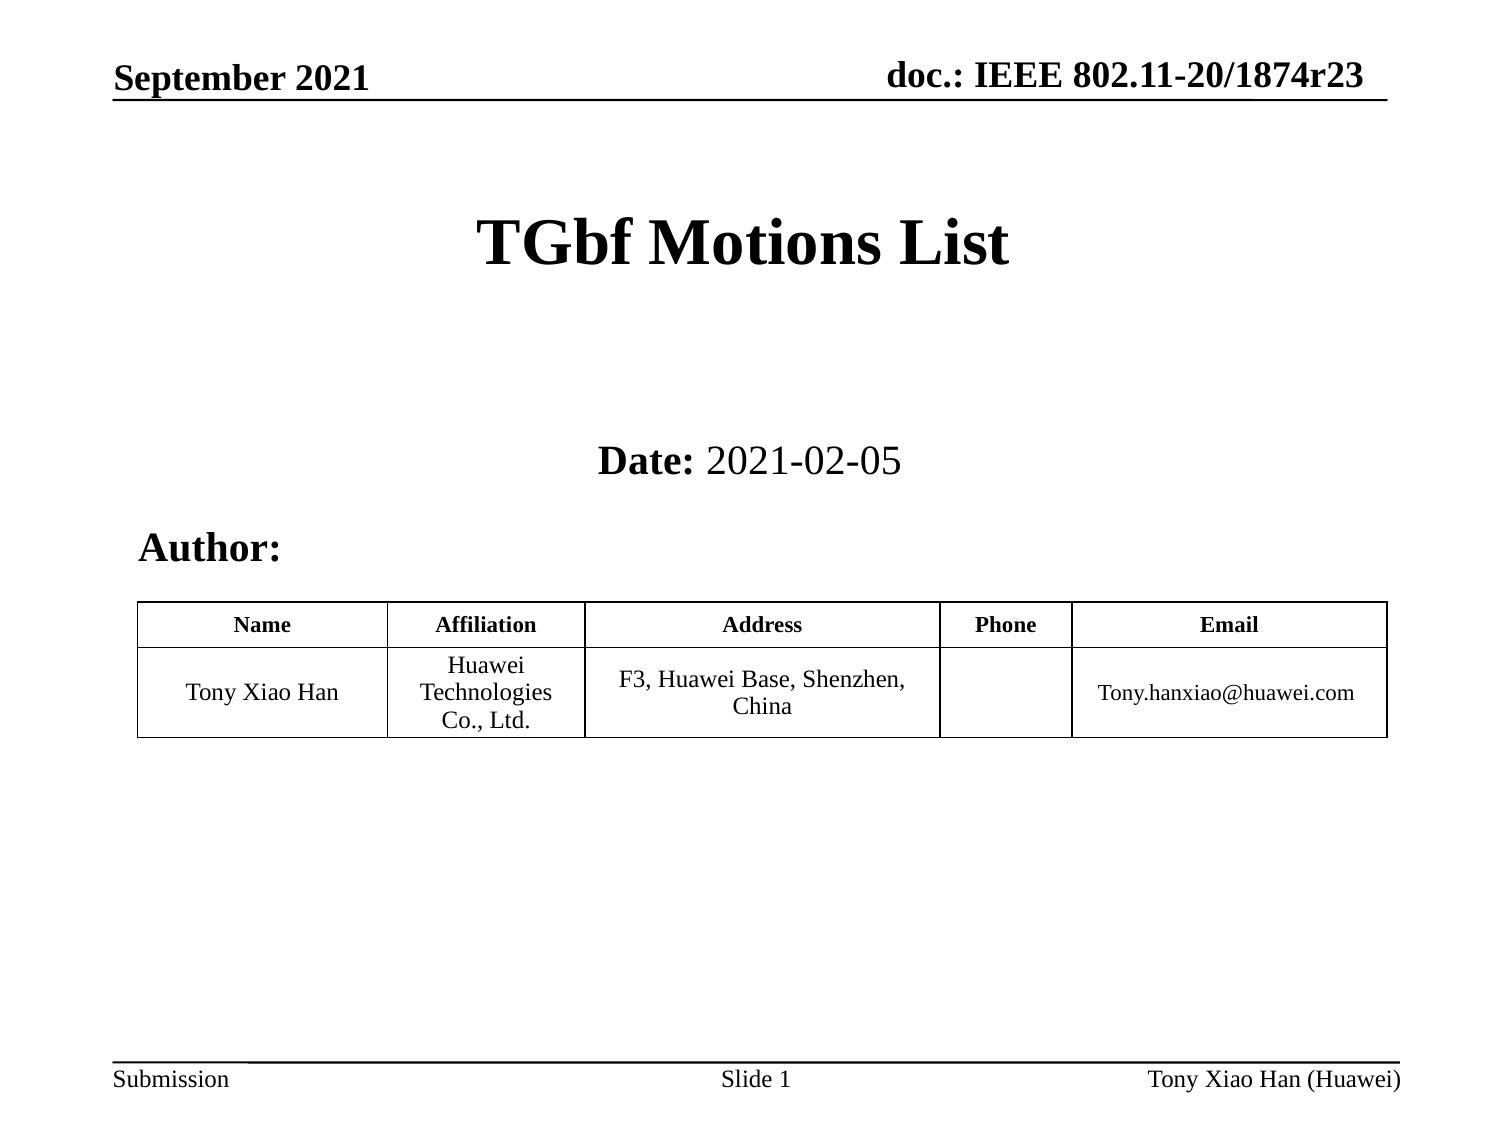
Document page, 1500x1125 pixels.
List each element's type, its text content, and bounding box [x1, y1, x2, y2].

table_header Address [586, 603, 939, 647]
table_header Email [1073, 603, 1386, 647]
table_header Affiliation [388, 603, 584, 647]
footer Tony Xiao Han (Huawei) [987, 1061, 1402, 1093]
table_cell Tony Xiao Han [138, 648, 387, 737]
table_header Phone [941, 603, 1071, 647]
table_cell F3, Huawei Base, Shenzhen, China [586, 648, 939, 737]
text_box Author: [112, 512, 350, 575]
slide_number Slide 1 [712, 1061, 800, 1093]
table_cell Huawei Technologies Co., Ltd. [388, 648, 584, 737]
table_cell Tony.hanxiao@huawei.com [1073, 648, 1386, 737]
table_header Name [138, 603, 387, 647]
table_cell [941, 648, 1071, 737]
list Date: 2021-02-05 [112, 425, 1388, 488]
title TGbf Motions List [62, 149, 1425, 325]
